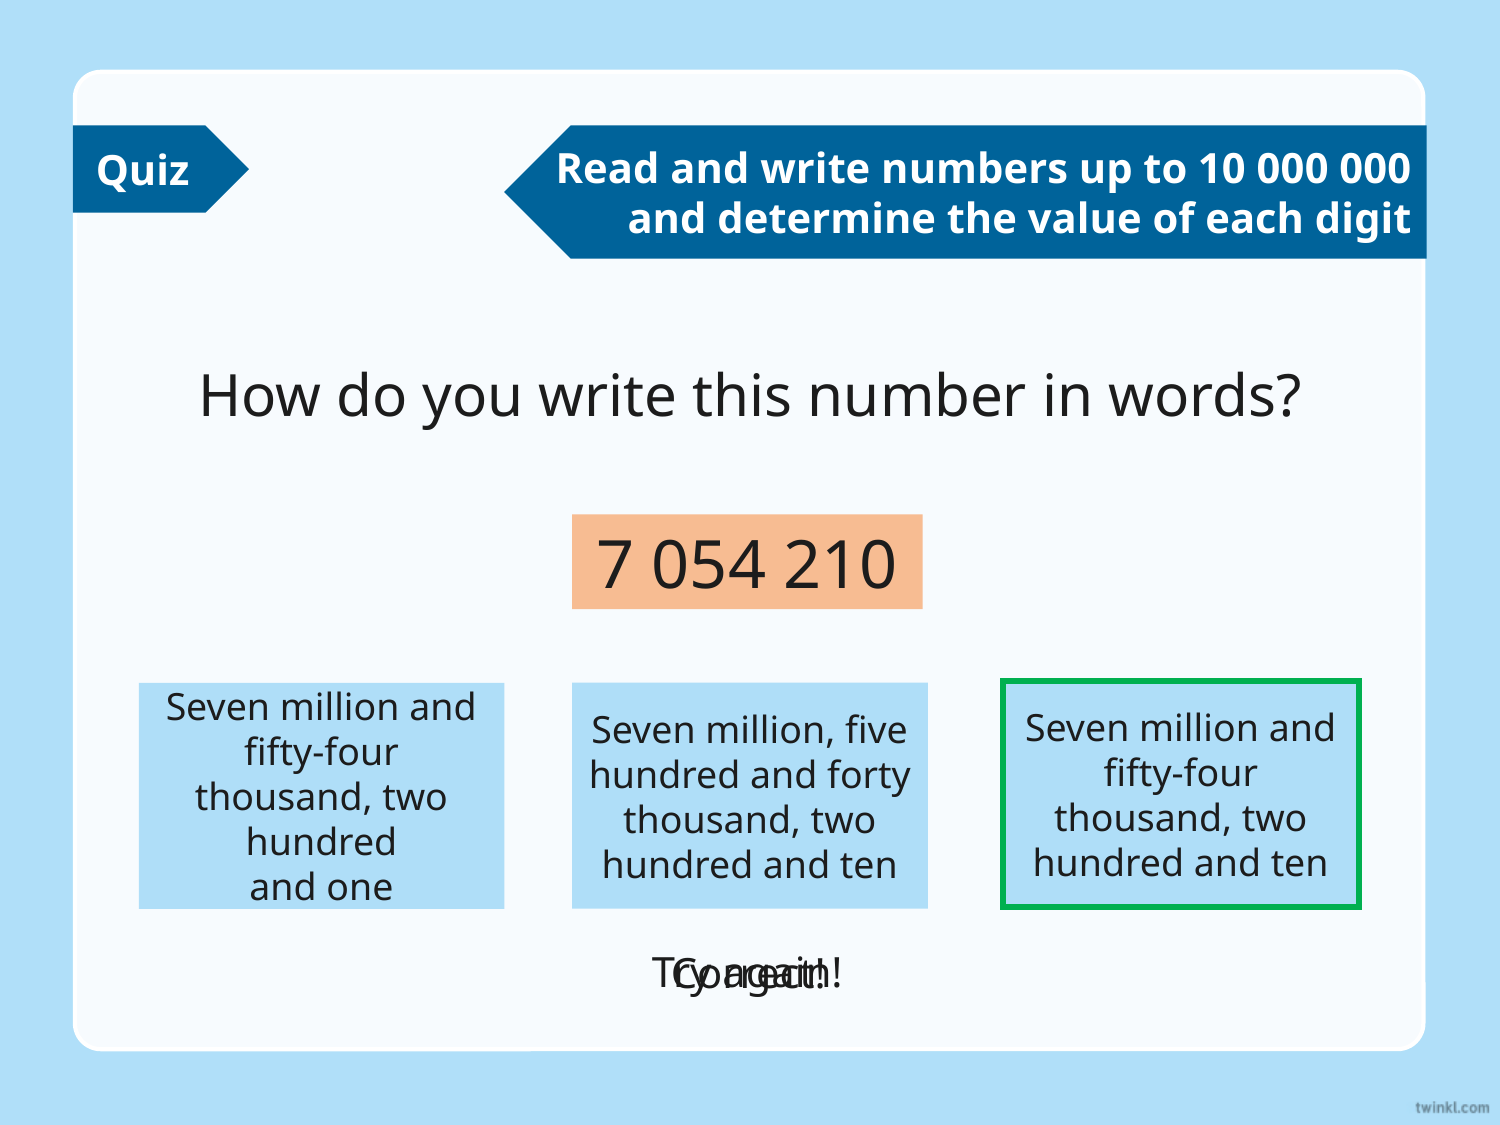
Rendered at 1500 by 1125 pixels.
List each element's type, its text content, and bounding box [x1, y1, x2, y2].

text_box Correct! [141, 939, 1355, 1005]
text_box 7 054 210 [572, 514, 923, 610]
text_box Quiz [71, 124, 251, 214]
text_box Read and write numbers up to 10 000 000 and determine the value of each digit [502, 124, 1428, 260]
text_box Seven million and fifty-four thousand, two hundred and ten [1002, 680, 1360, 908]
text_box Seven million and fifty-four thousand, two hundred and one [138, 682, 505, 910]
picture [0, 0, 1500, 1125]
text_box Seven million, five hundred and forty thousand, two hundred and ten [571, 682, 929, 910]
text_box How do you write this number in words? [140, 315, 1360, 471]
